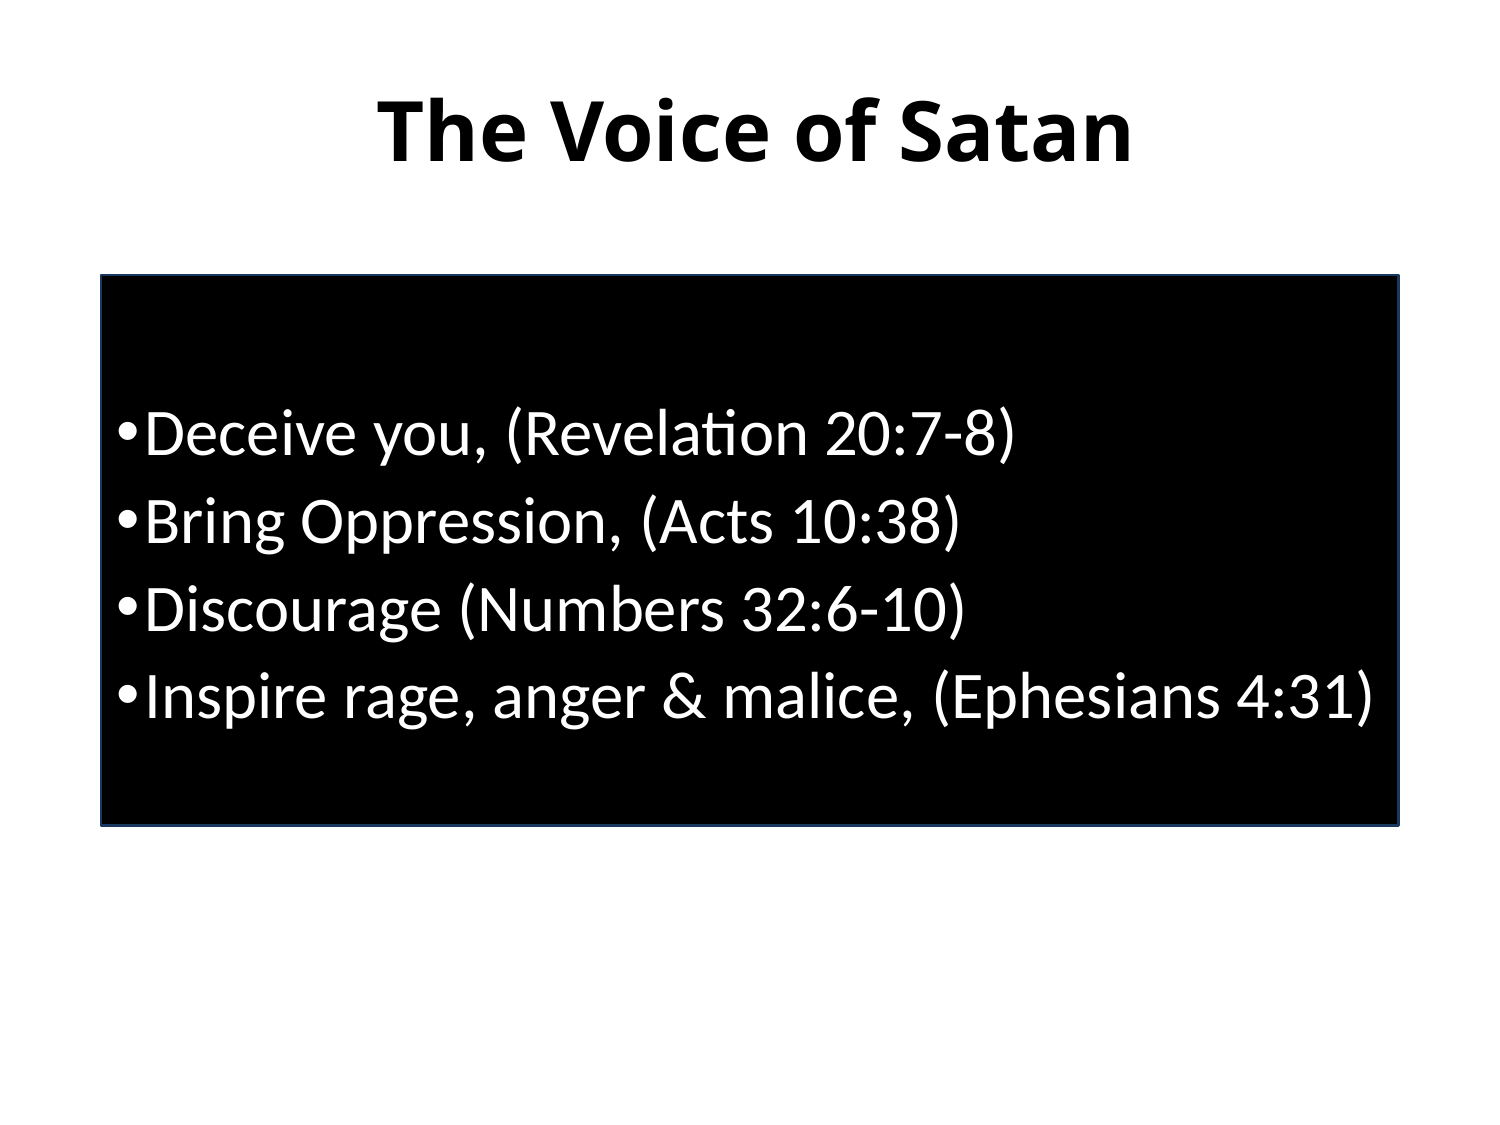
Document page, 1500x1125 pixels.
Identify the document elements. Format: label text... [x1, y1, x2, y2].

list Deceive you, (Revelation 20:7-8) Bring Oppression, (Acts 10:38) Discourage (Numbers 32:6-10) Inspire rage, anger & malice, (Ephesians 4:31) [101, 275, 1399, 826]
title The Voice of Satan [12, 0, 1500, 188]
